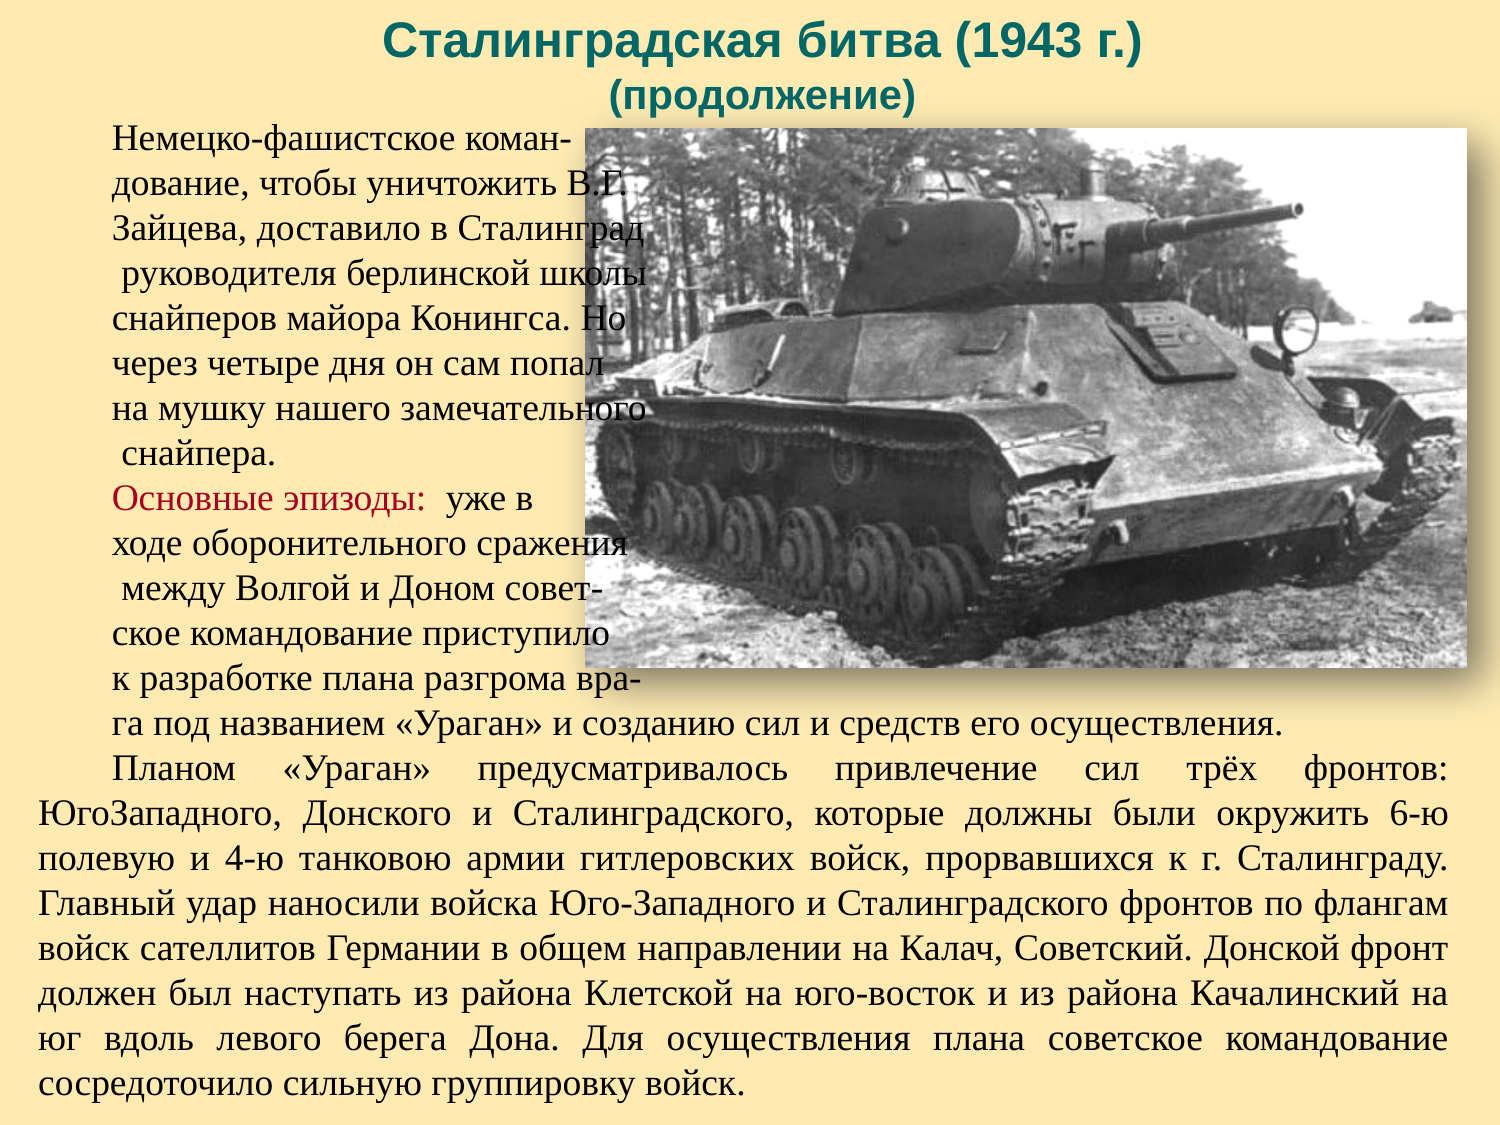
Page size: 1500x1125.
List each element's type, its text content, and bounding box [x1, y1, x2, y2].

text_box Немецко-фашистское коман- дование, чтобы уничтожить В.Г. Зайцева, доставило в Сталинград руководителя берлинской школы снайперов майора Конингса. Но через четыре дня он сам попал на мушку нашего замечательного снайпера. Основные эпизоды: уже в ходе оборонительного сражения между Волгой и Доном совет- ское командование приступило к разработке плана разгрома вра- га под названием «Ураган» и созданию сил и средств его осуществления. Планом «Ураган» предусматривалось привлечение сил трёх фронтов: ЮгоЗападного, Донского и Сталинградского, которые должны были окружить 6-ю полевую и 4-ю танковою армии гитлеровских войск, прорвавшихся к г. Сталинграду. Главный удар наносили войска Юго-Западного и Сталинградского фронтов по флангам войск сателлитов Германии в общем направлении на Калач, Советский. Донской фронт должен был наступать из района Клетской на юго-восток и из района Качалинский на юг вдоль левого берега Дона. Для осуществления плана советское командование сосредоточило сильную группировку войск. [23, 105, 1465, 1051]
picture [585, 128, 1468, 669]
title Сталинградская битва (1943 г.) (продолжение) [124, 24, 1401, 101]
